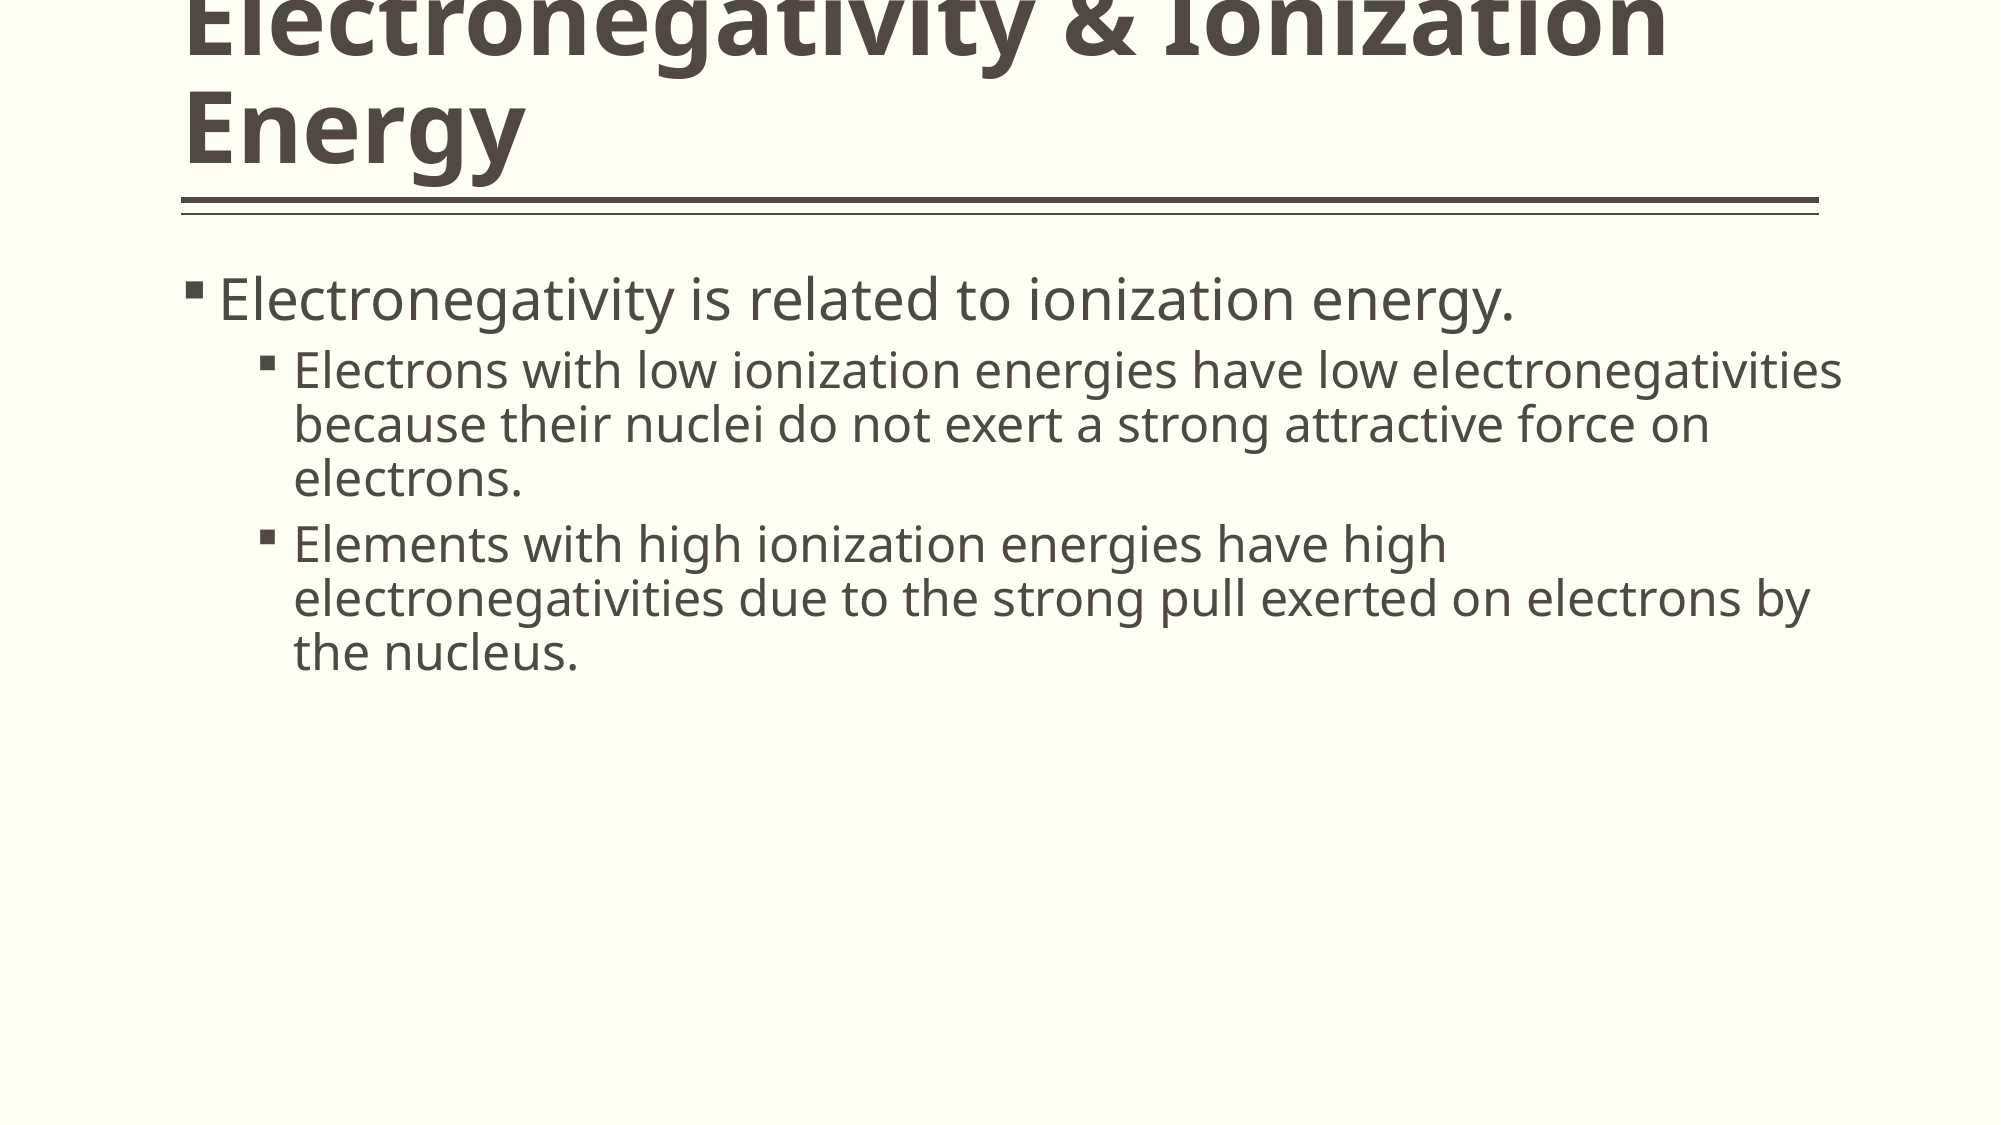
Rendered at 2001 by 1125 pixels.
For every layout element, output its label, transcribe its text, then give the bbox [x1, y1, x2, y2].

list Electronegativity is related to ionization energy. Electrons with low ionization energies have low electronegativities because their nuclei do not exert a strong attractive force on electrons. Elements with high ionization energies have high electronegativities due to the strong pull exerted on electrons by the nucleus. [181, 262, 1875, 1013]
title Electronegativity & Ionization Energy [181, 12, 1875, 193]
